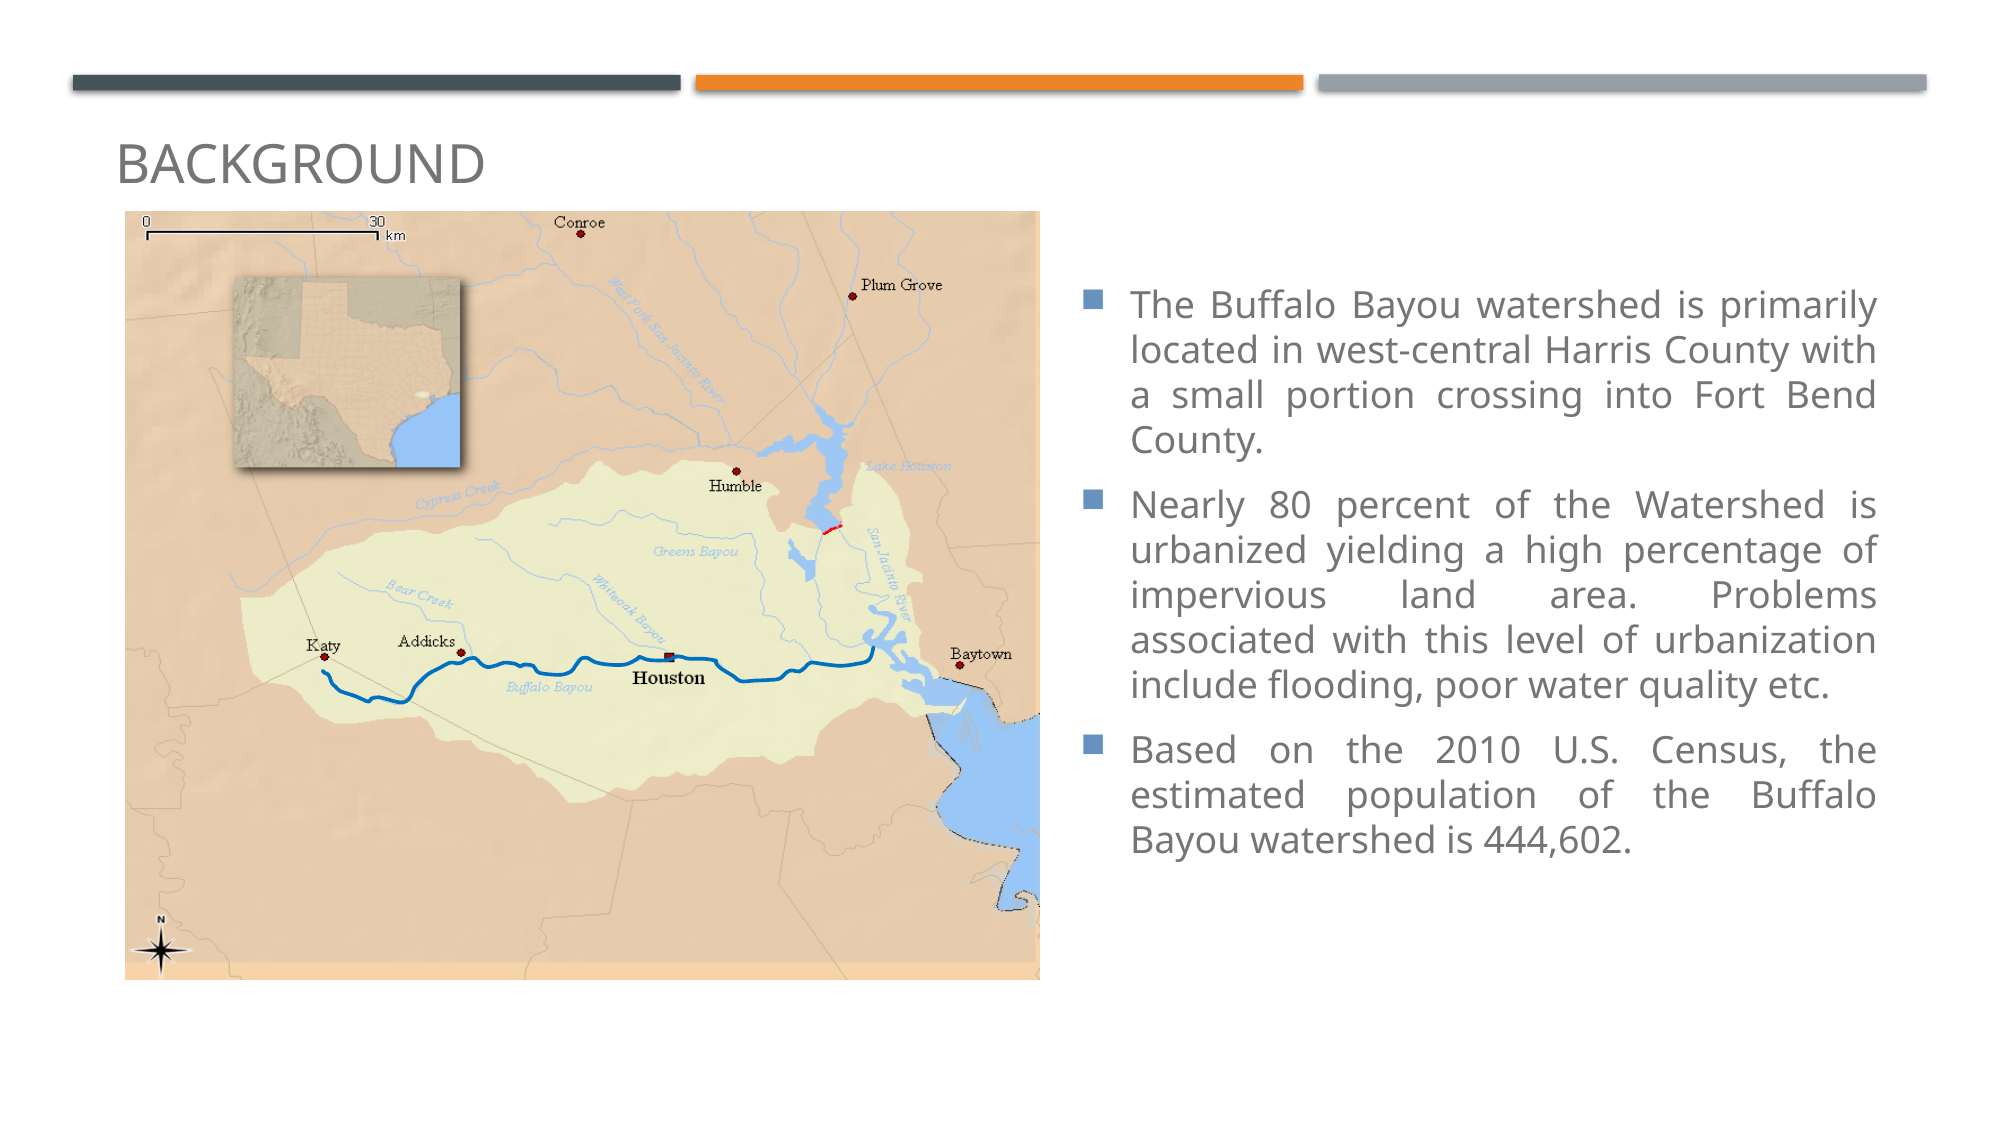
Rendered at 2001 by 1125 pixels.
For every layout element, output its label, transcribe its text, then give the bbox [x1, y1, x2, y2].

picture [125, 210, 1041, 980]
text_box background [100, 48, 713, 274]
text_box The Buffalo Bayou watershed is primarily located in west-central Harris County with a small portion crossing into Fort Bend County. Nearly 80 percent of the Watershed is urbanized yielding a high percentage of impervious land area. Problems associated with this level of urbanization include flooding, poor water quality etc. Based on the 2010 U.S. Census, the estimated population of the Buffalo Bayou watershed is 444,602. [1064, 273, 1893, 917]
